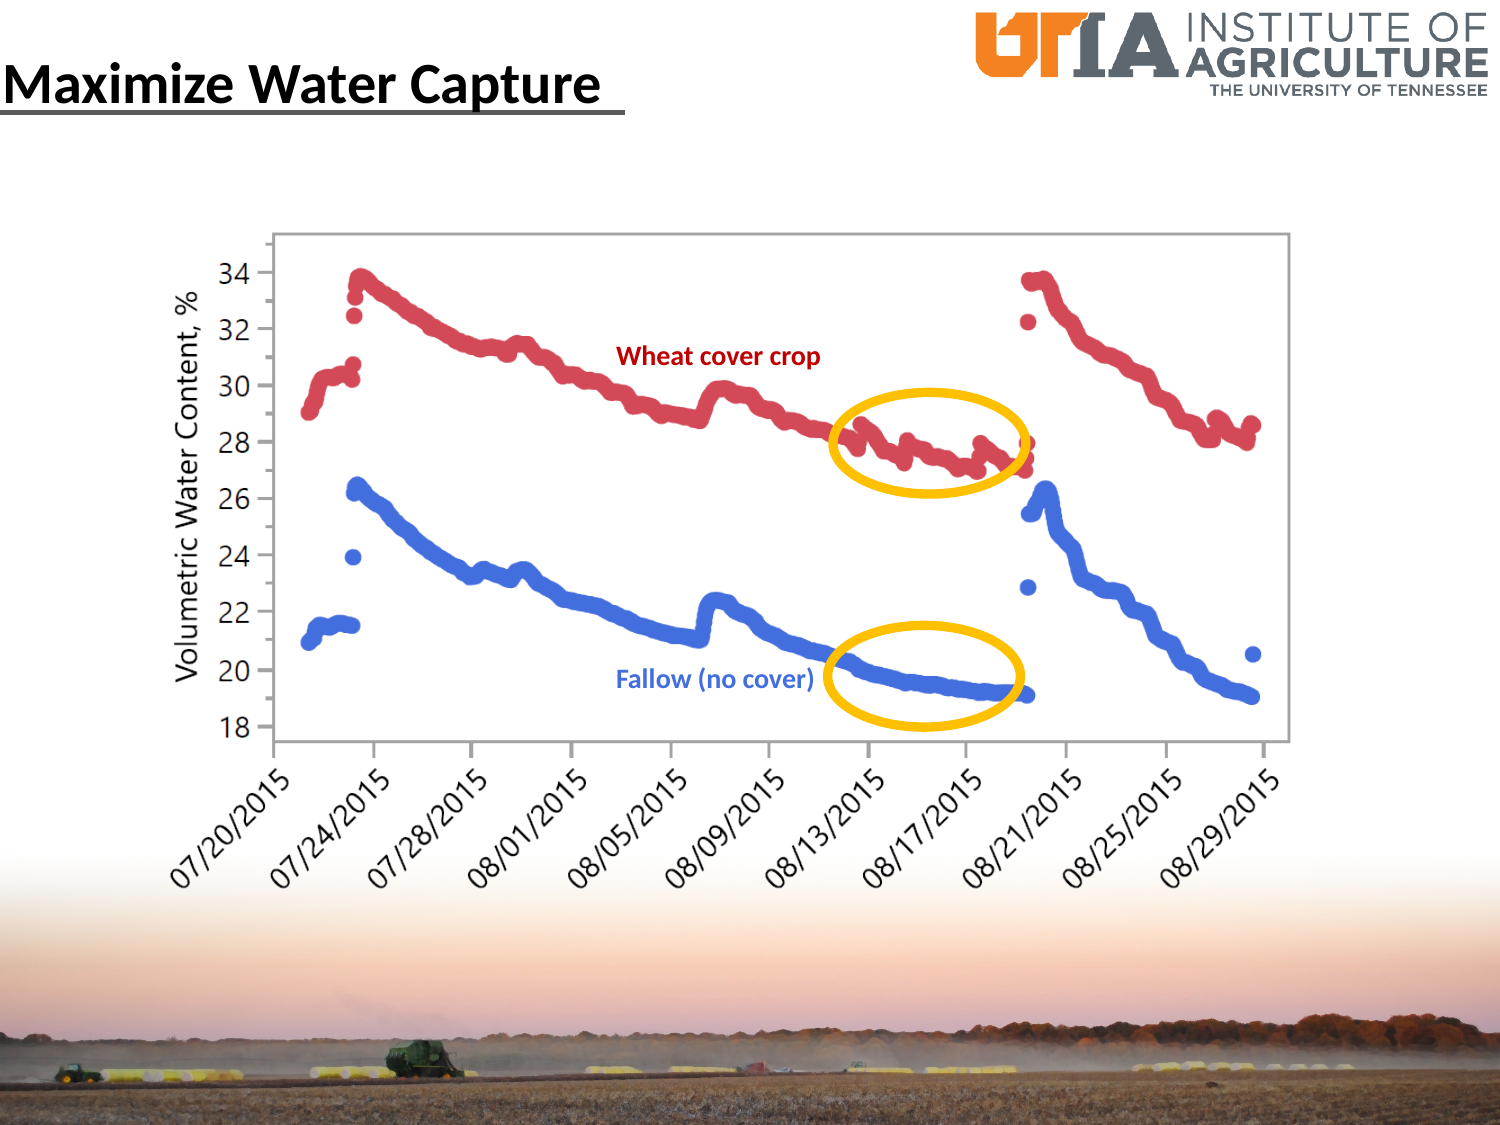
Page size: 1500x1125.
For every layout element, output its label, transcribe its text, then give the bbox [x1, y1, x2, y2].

text_box Maximize Water Capture [0, 37, 1338, 213]
picture [0, 211, 1500, 1125]
picture [974, 12, 1488, 96]
text_box [754, 0, 1500, 103]
